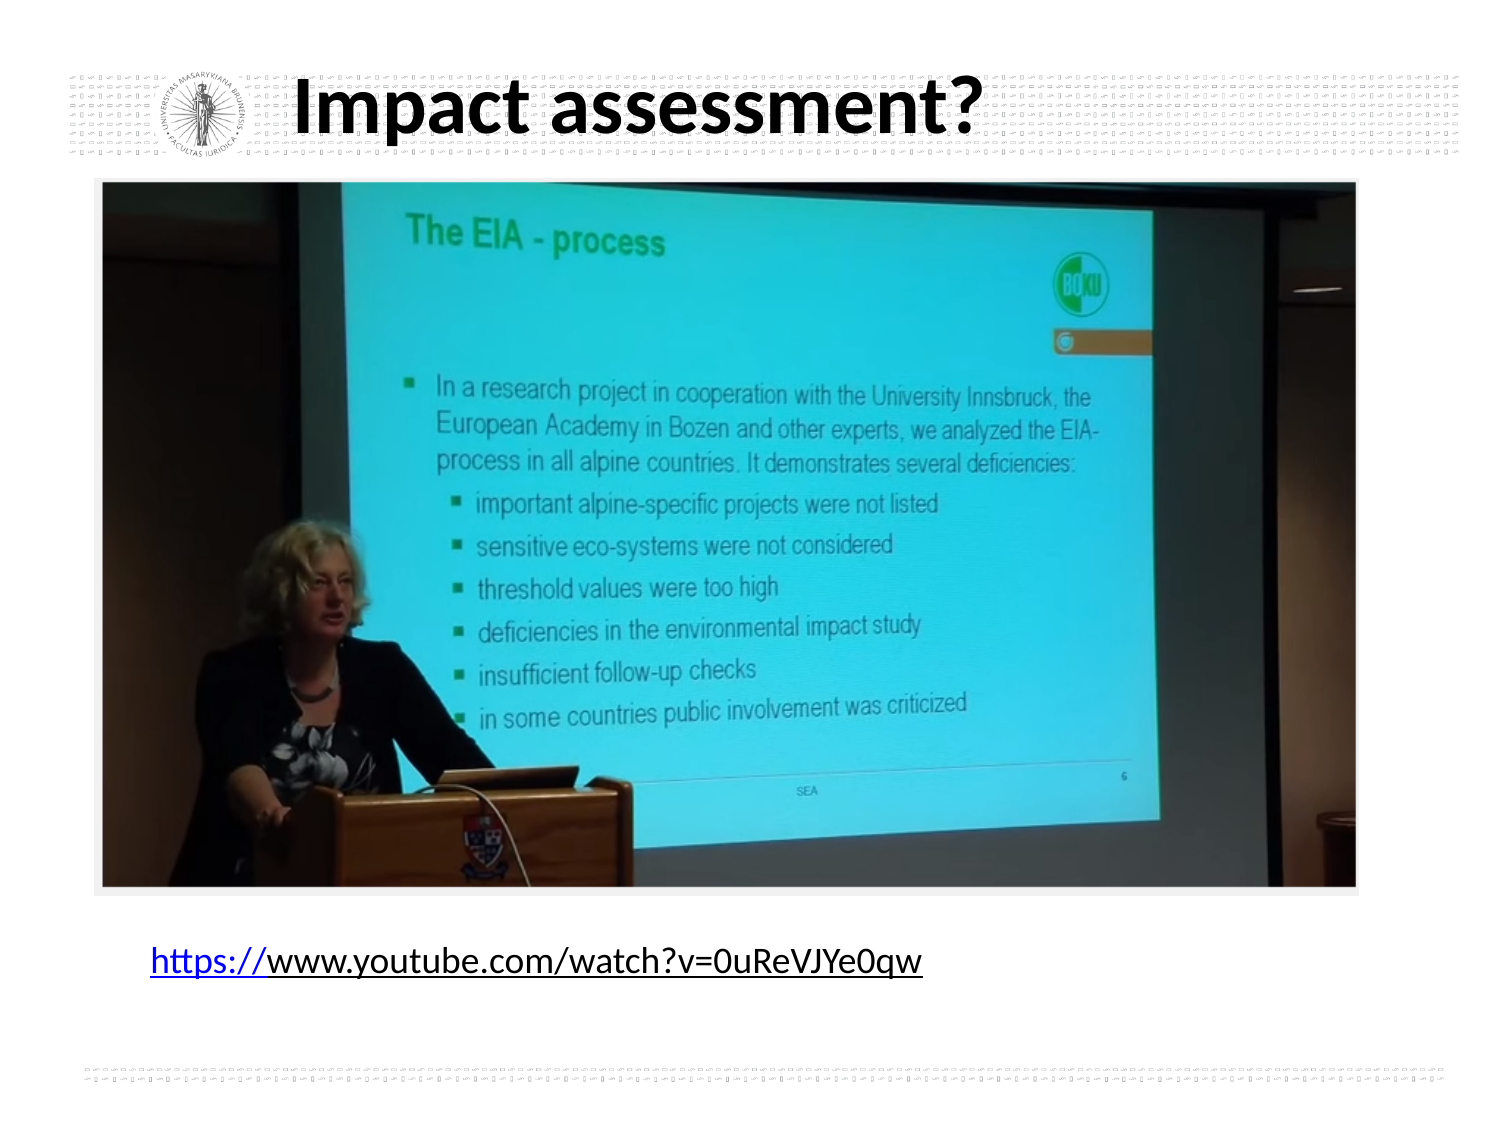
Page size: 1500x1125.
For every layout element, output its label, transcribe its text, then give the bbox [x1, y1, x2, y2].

picture [13, 1039, 1500, 1116]
picture [0, 42, 1500, 896]
text_box https://www.youtube.com/watch?v=0uReVJYe0qw [135, 928, 1317, 989]
